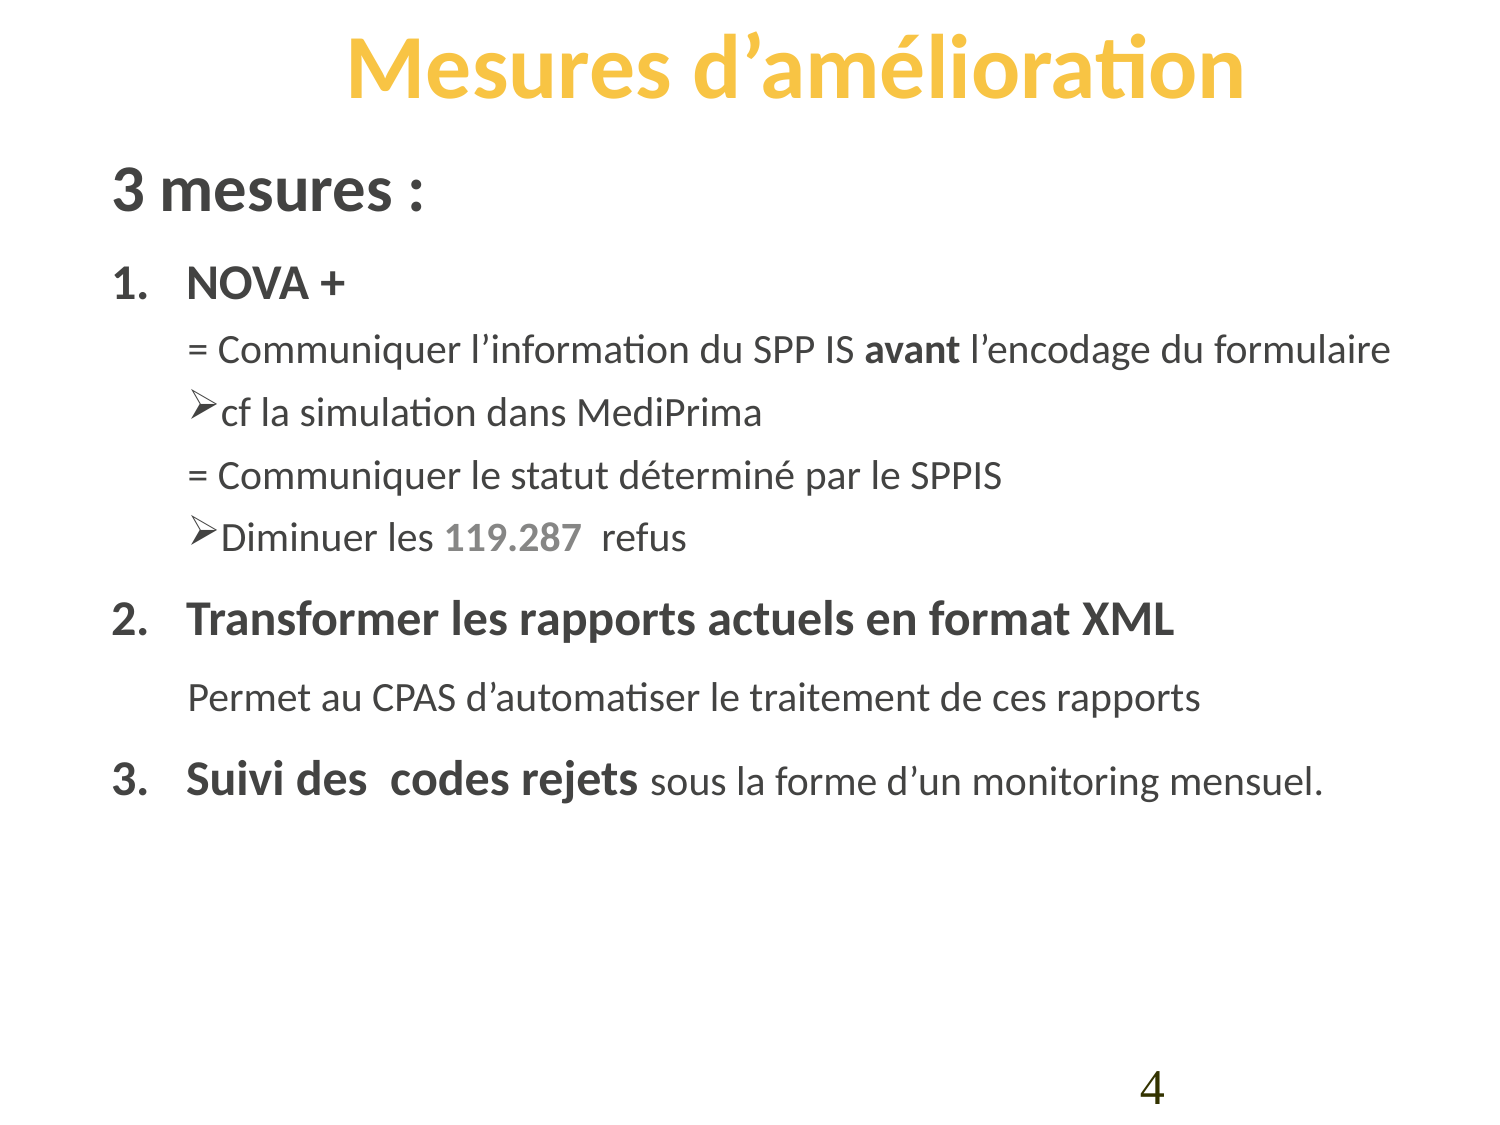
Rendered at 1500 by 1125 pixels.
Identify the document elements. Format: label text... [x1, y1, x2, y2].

title Mesures d’amélioration [159, 0, 1435, 138]
list 3 mesures : NOVA + = Communiquer l’information du SPP IS avant l’encodage du formulaire cf la simulation dans MediPrima = Communiquer le statut déterminé par le SPPIS Diminuer les 119.287 refus Transformer les rapports actuels en format XML Permet au CPAS d’automatiser le traitement de ces rapports Suivi des codes rejets sous la forme d’un monitoring mensuel. [85, 137, 1415, 813]
slide_number 4 [1125, 1046, 1435, 1110]
